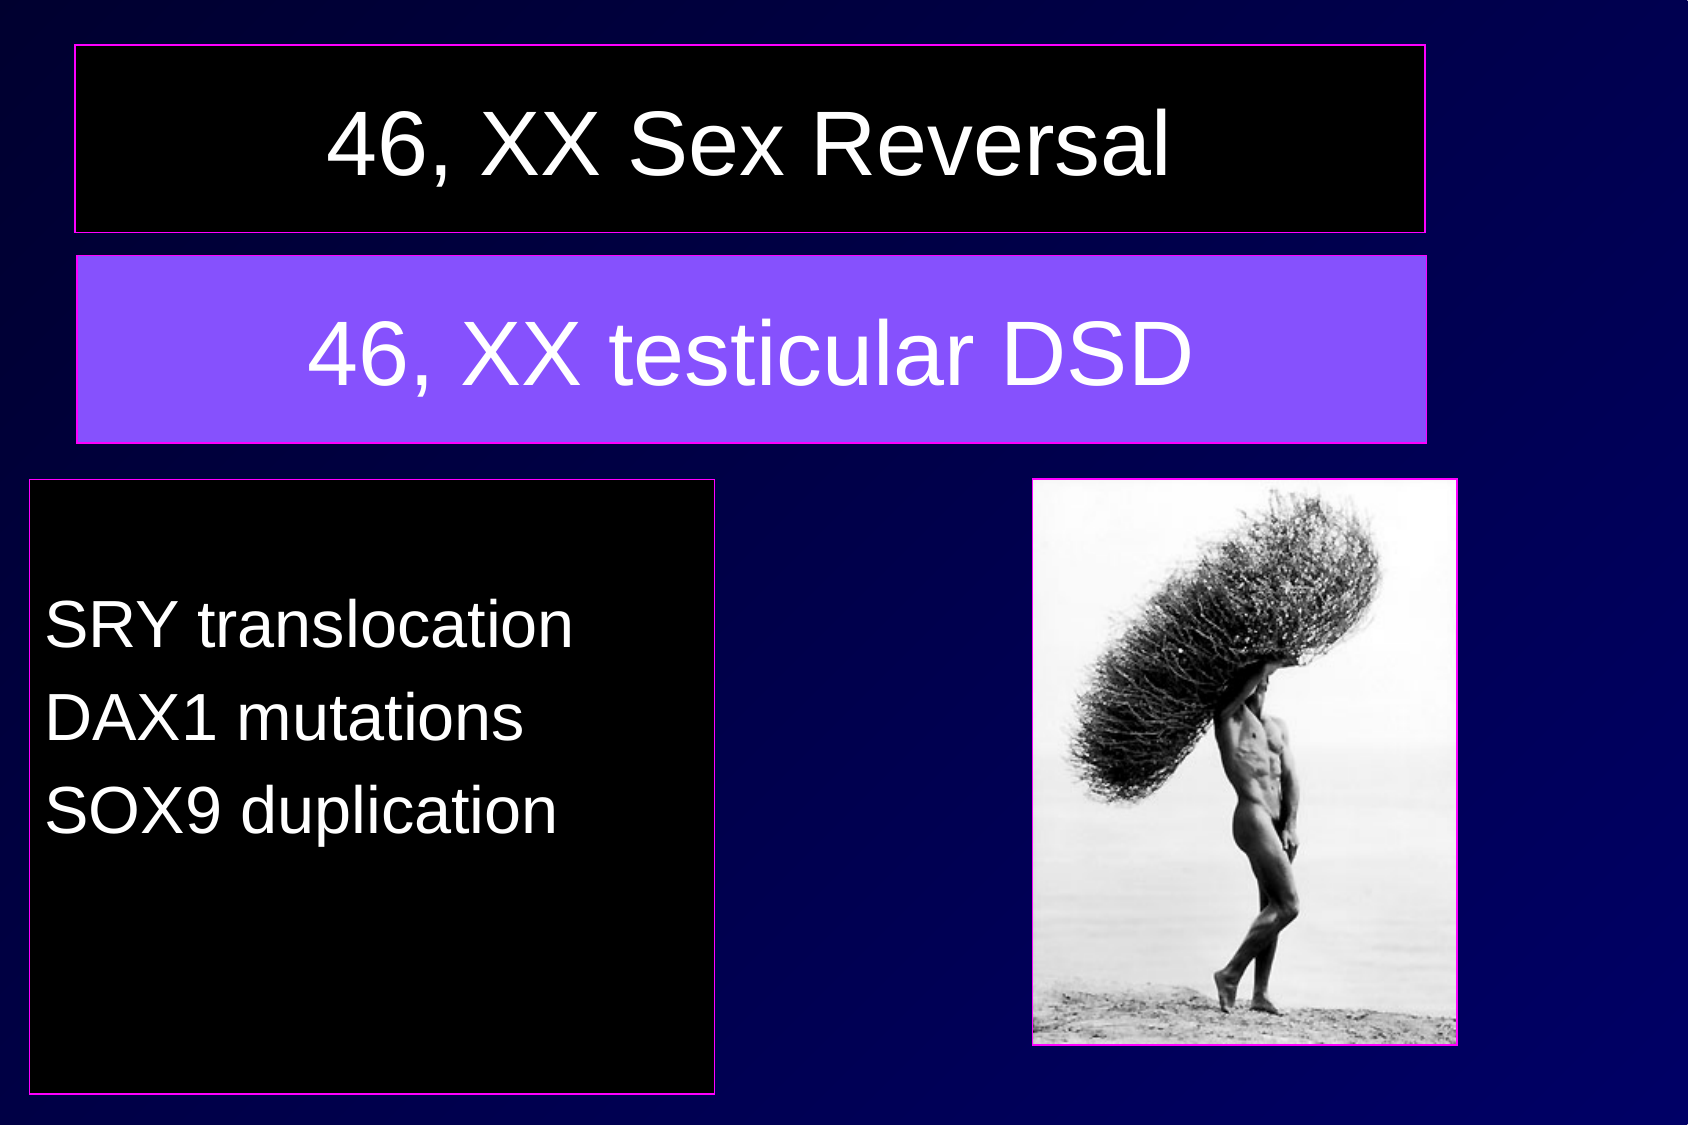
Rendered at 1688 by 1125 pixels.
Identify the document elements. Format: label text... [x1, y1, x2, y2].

text_box 46, XX testicular DSD [76, 255, 1427, 443]
picture [1032, 479, 1457, 1045]
text_box SRY translocation DAX1 mutations SOX9 duplication [29, 479, 715, 1094]
text_box 46, XX Sex Reversal [74, 45, 1425, 233]
